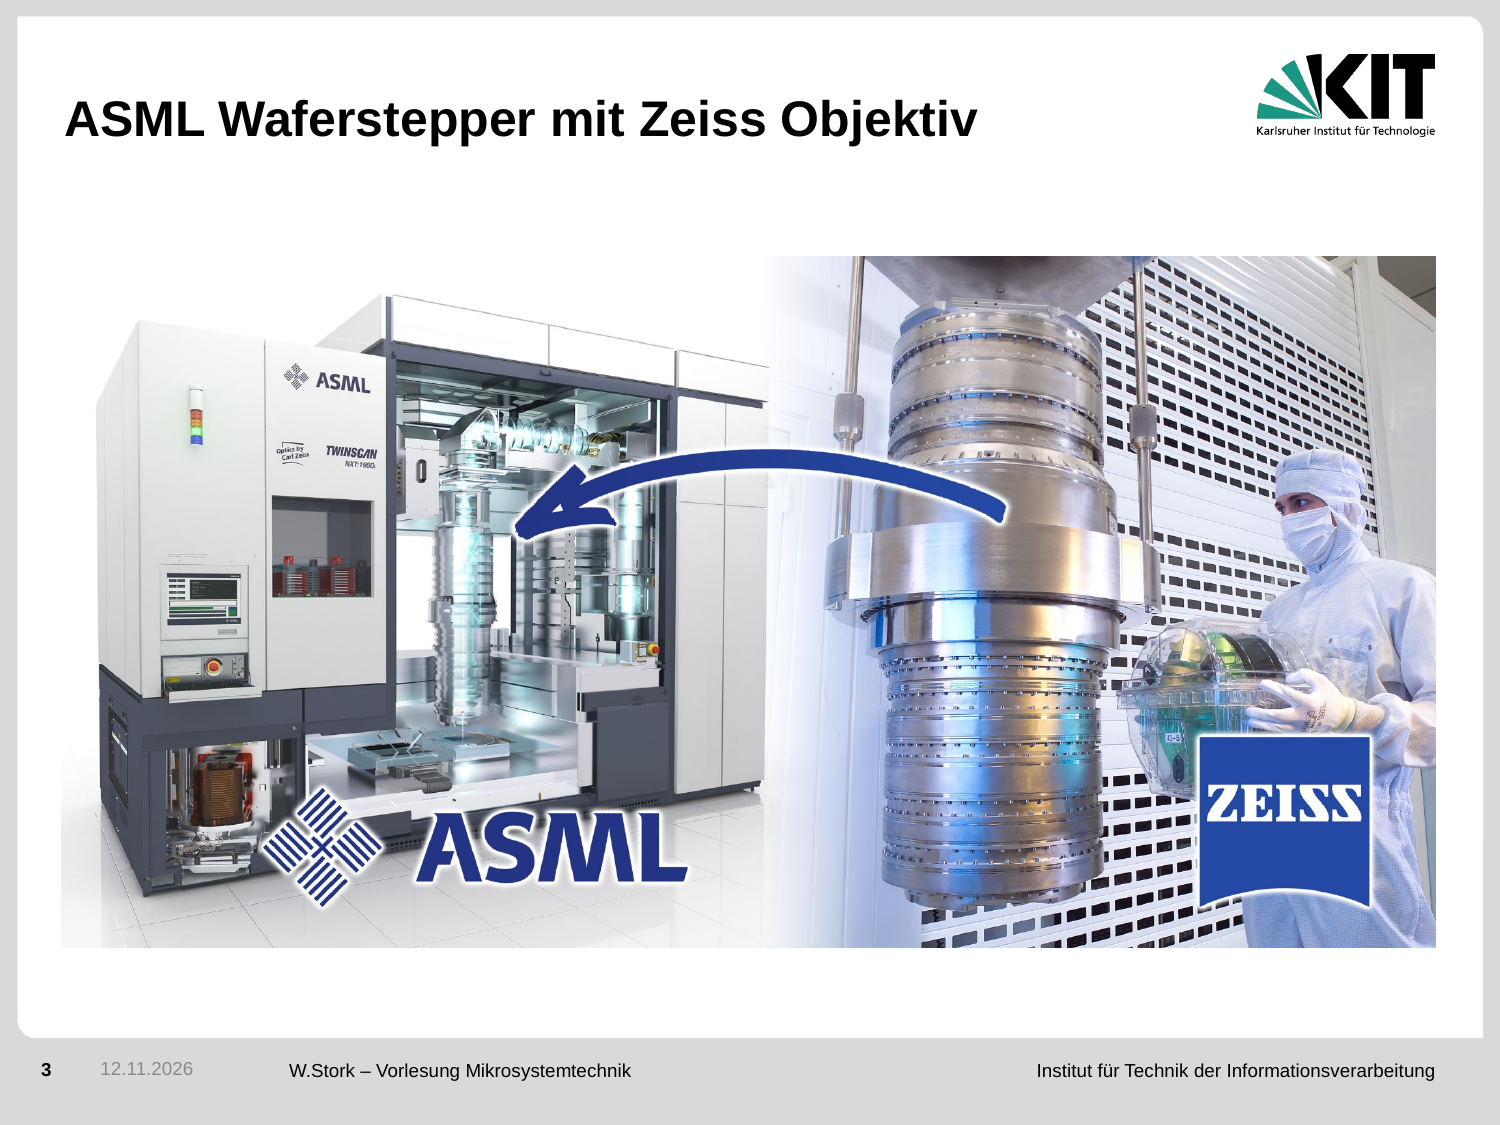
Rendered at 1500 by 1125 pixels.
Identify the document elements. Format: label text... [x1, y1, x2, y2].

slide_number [100, 1057, 272, 1117]
picture [0, 0, 1500, 1125]
title ASML Waferstepper mit Zeiss Objektiv [63, 54, 1199, 148]
